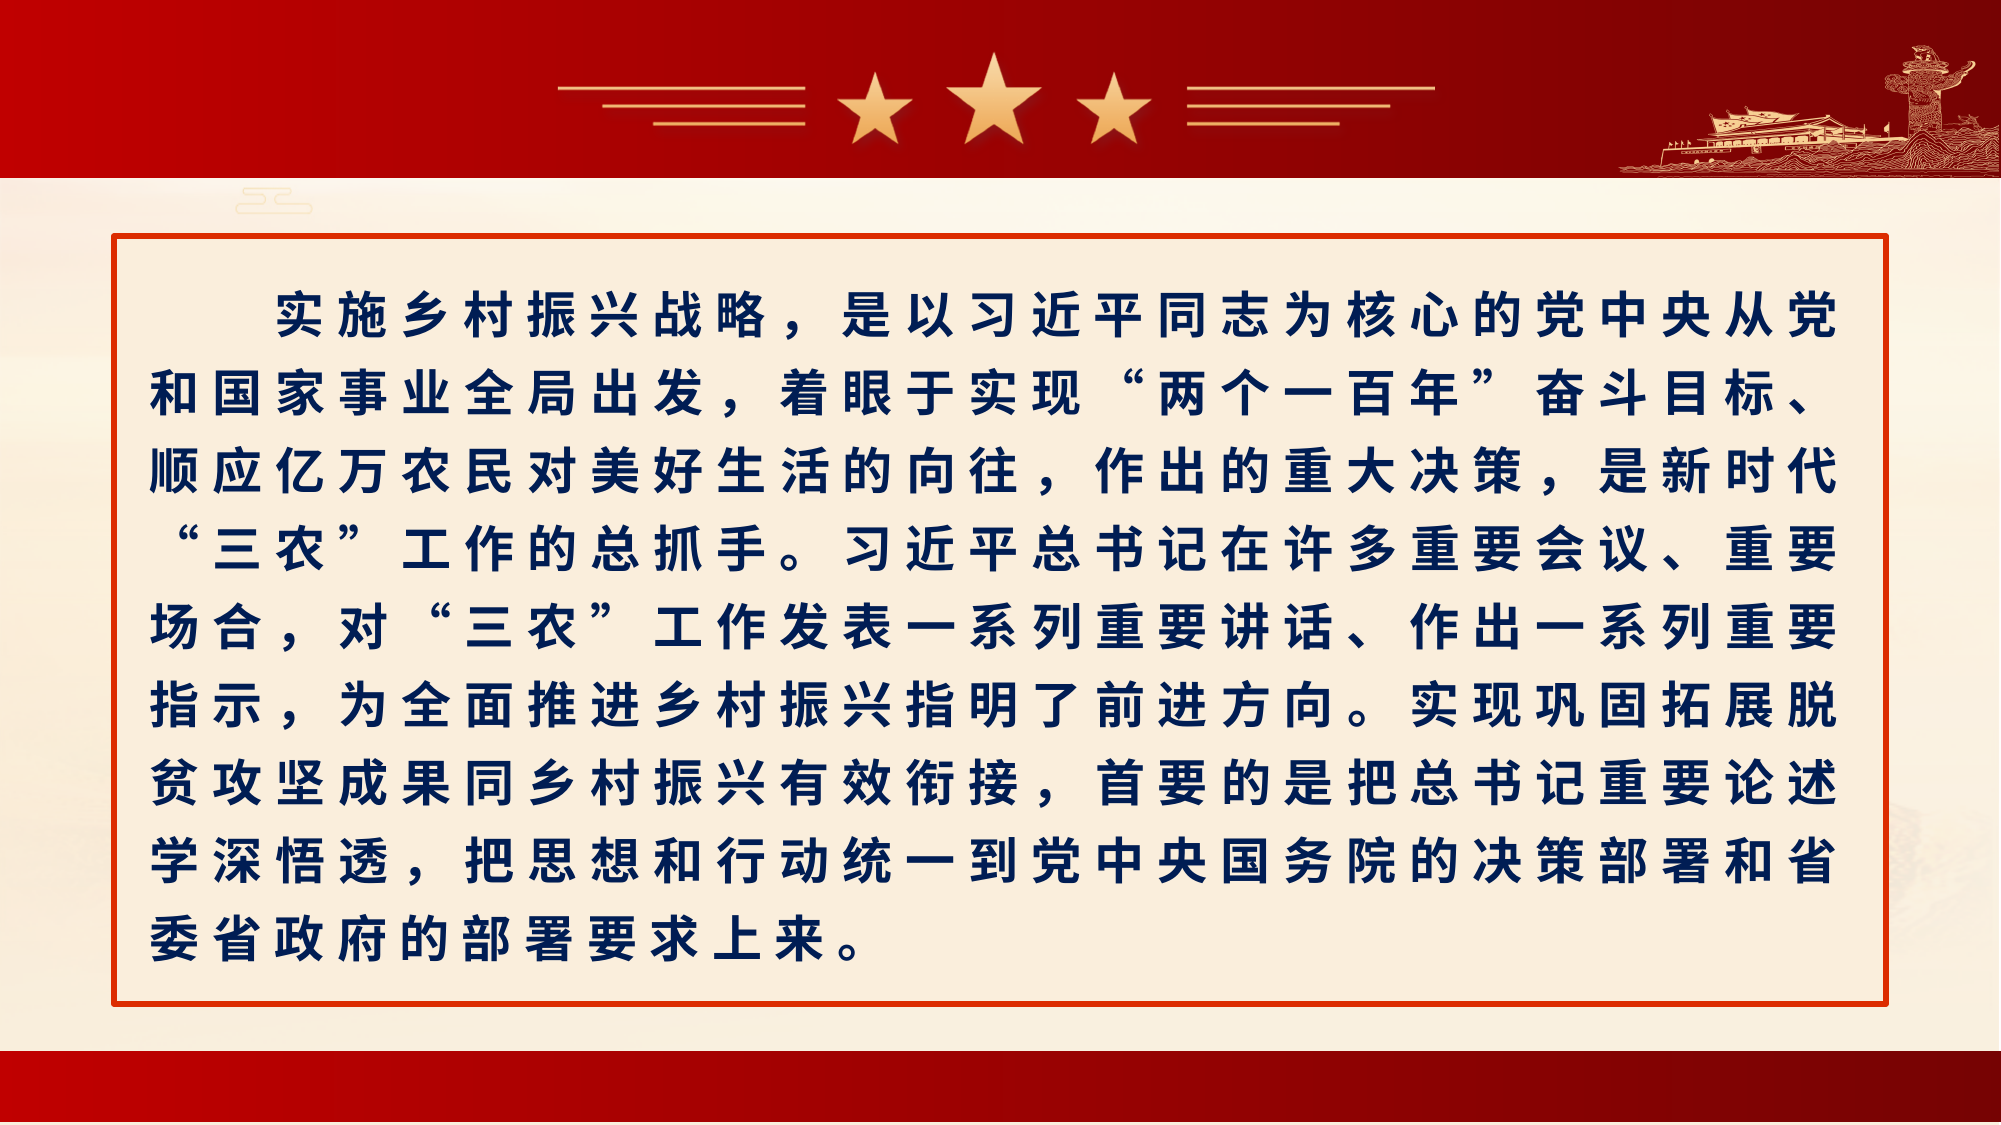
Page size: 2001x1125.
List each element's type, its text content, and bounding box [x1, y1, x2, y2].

picture [552, 50, 1448, 159]
picture [0, 45, 2001, 1051]
text_box 实施乡村振兴战略，是以习近平同志为核心的党中央从党和国家事业全局出发，着眼于实现“两个一百年”奋斗目标、顺应亿万农民对美好生活的向往，作出的重大决策，是新时代“三农”工作的总抓手。习近平总书记在许多重要会议、重要场合，对“三农”工作发表一系列重要讲话、作出一系列重要指示，为全面推进乡村振兴指明了前进方向。实现巩固拓展脱贫攻坚成果同乡村振兴有效衔接，首要的是把总书记重要论述学深悟透，把思想和行动统一到党中央国务院的决策部署和省委省政府的部署要求上来。 [114, 236, 1886, 1004]
